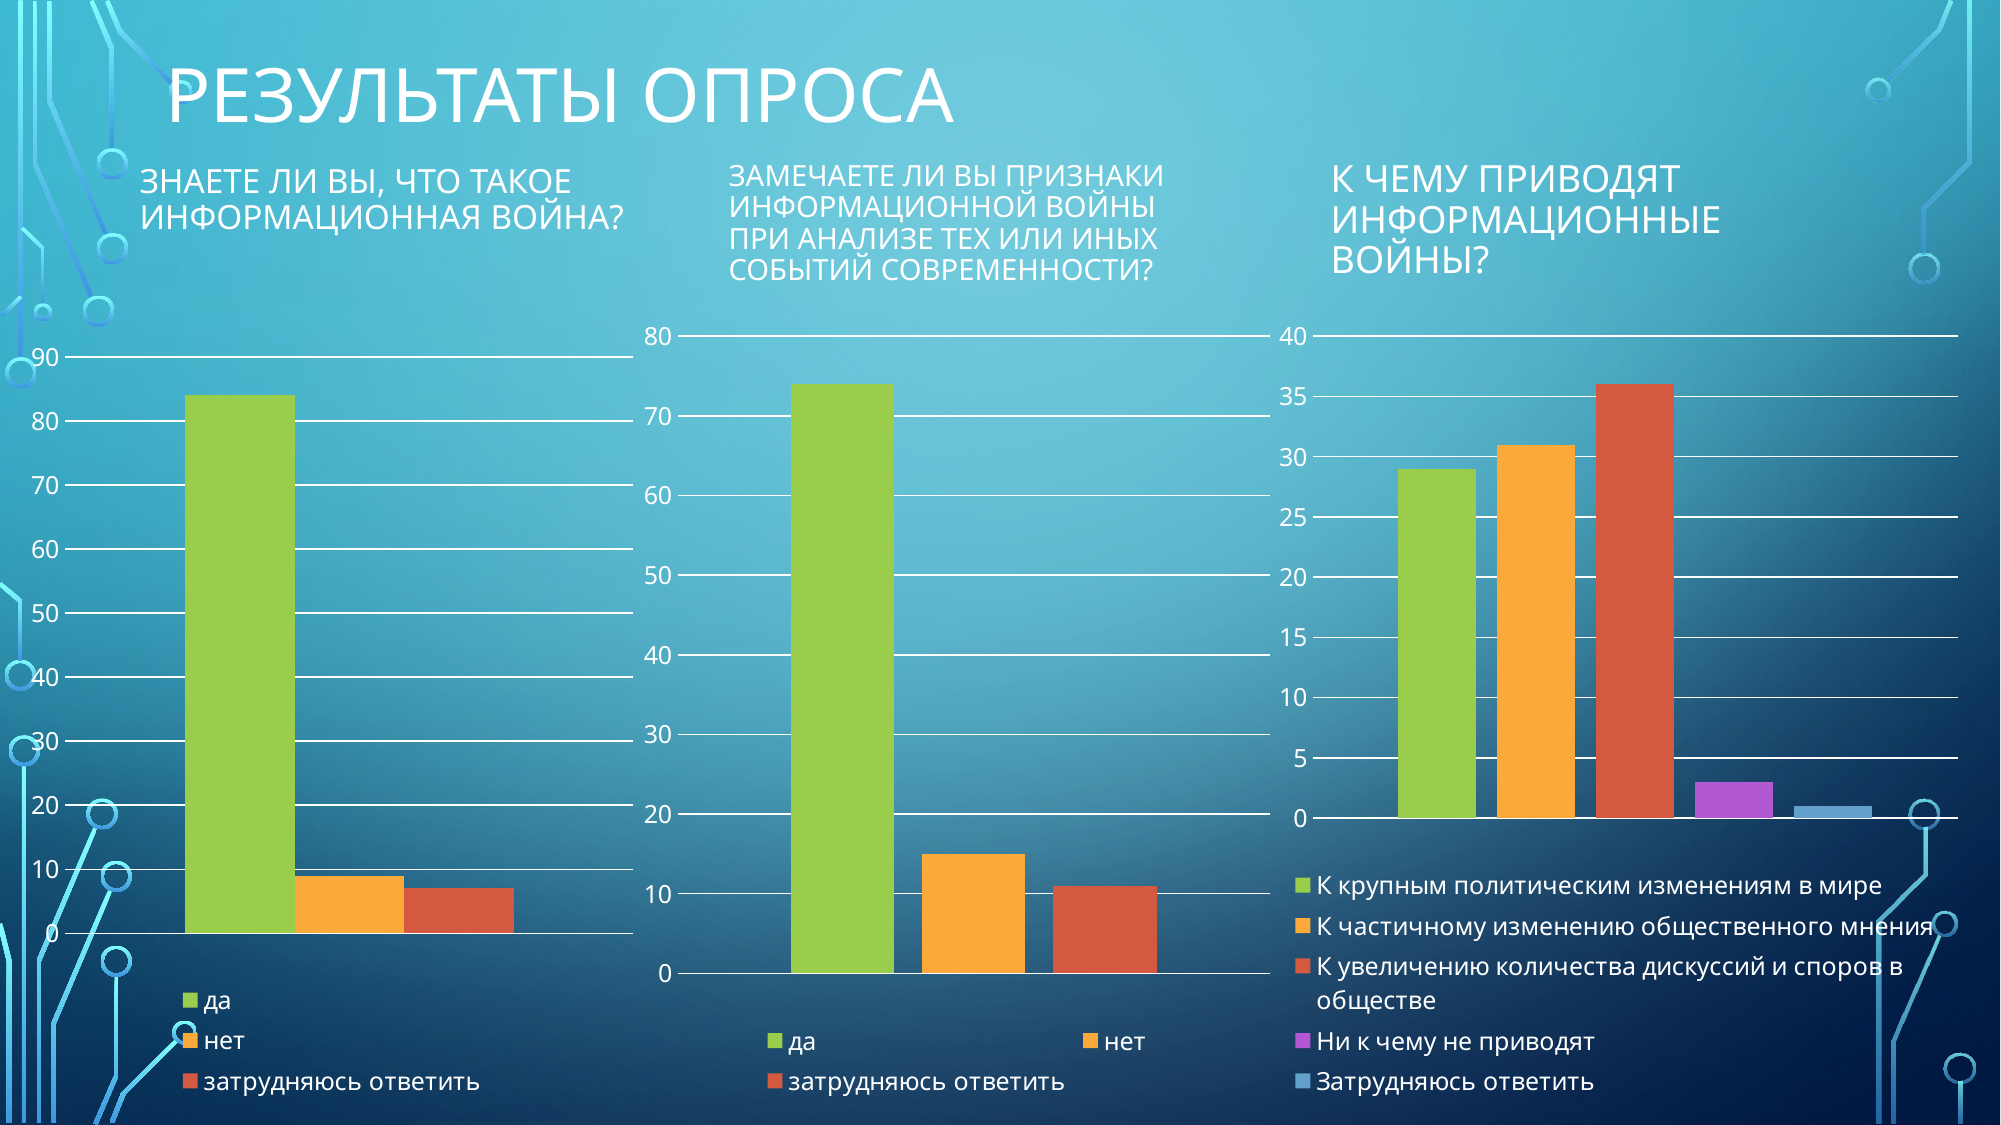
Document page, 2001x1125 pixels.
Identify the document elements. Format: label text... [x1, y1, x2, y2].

list Замечаете ли Вы признаки информационной войны при анализе тех или иных событий современности? [713, 154, 1236, 295]
chart [18, 302, 1972, 1105]
list К чему приводят информационные войны? [1315, 150, 1840, 290]
list Знаете ли Вы, что такое информационная война? [124, 154, 649, 319]
title Результаты опроса [150, 21, 1776, 174]
